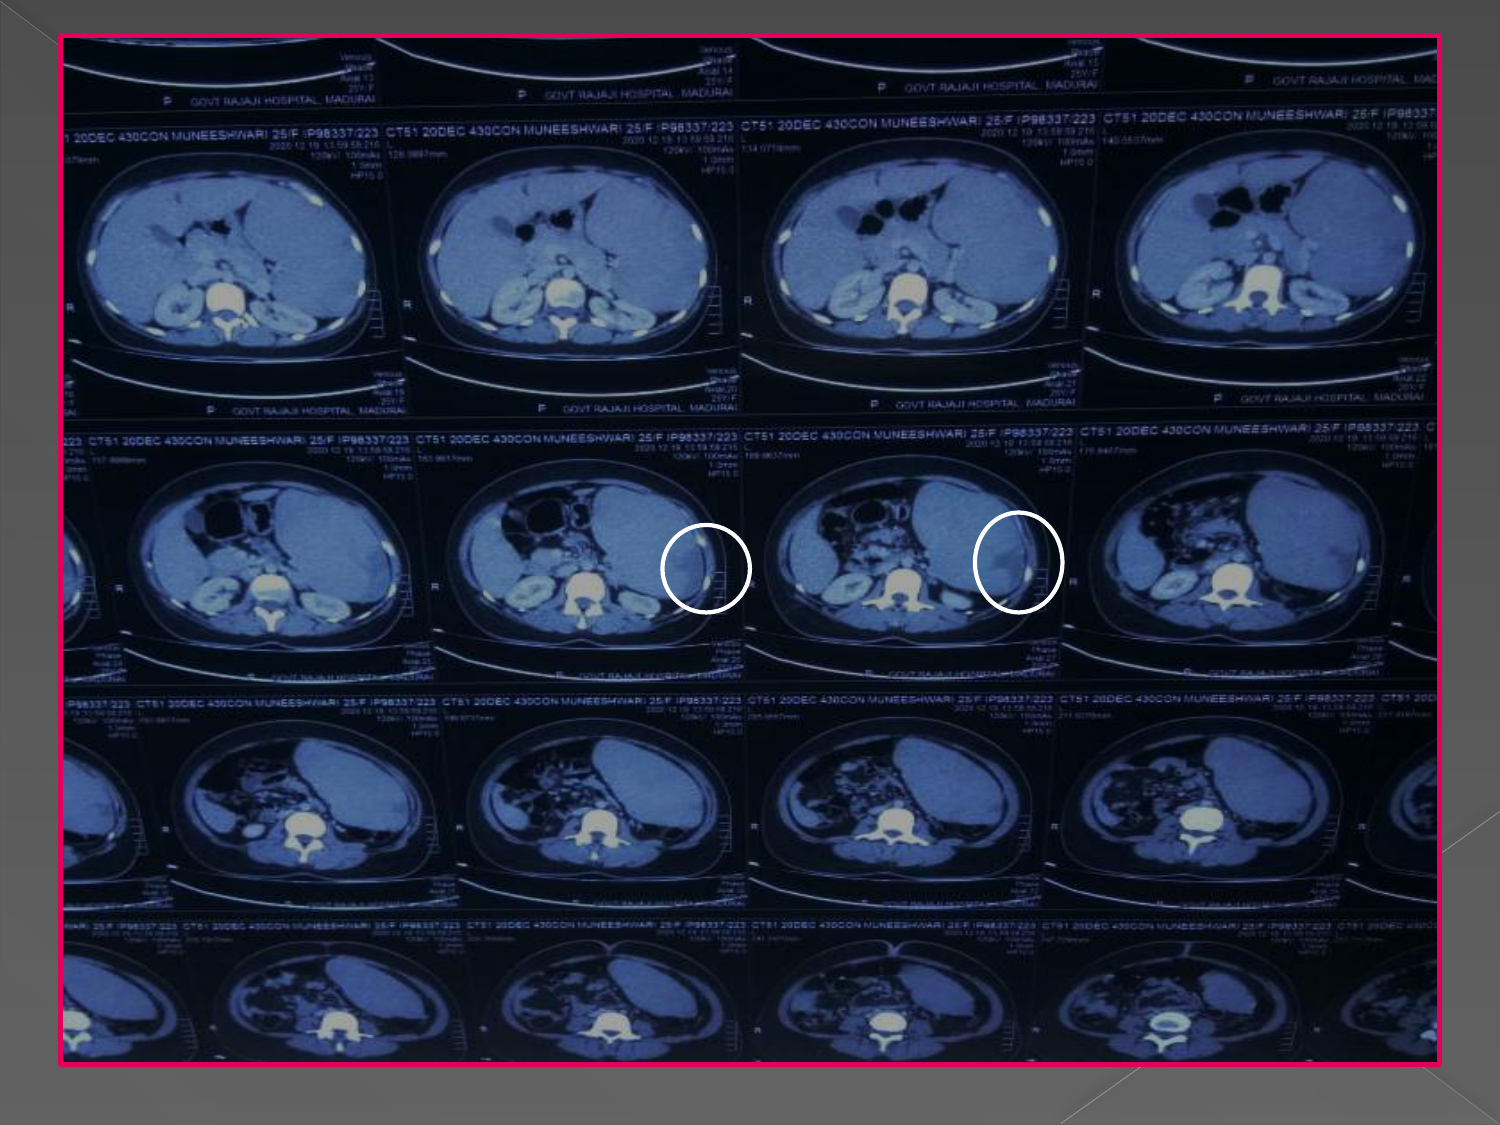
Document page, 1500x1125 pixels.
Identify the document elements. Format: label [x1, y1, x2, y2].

list [62, 37, 1438, 1063]
